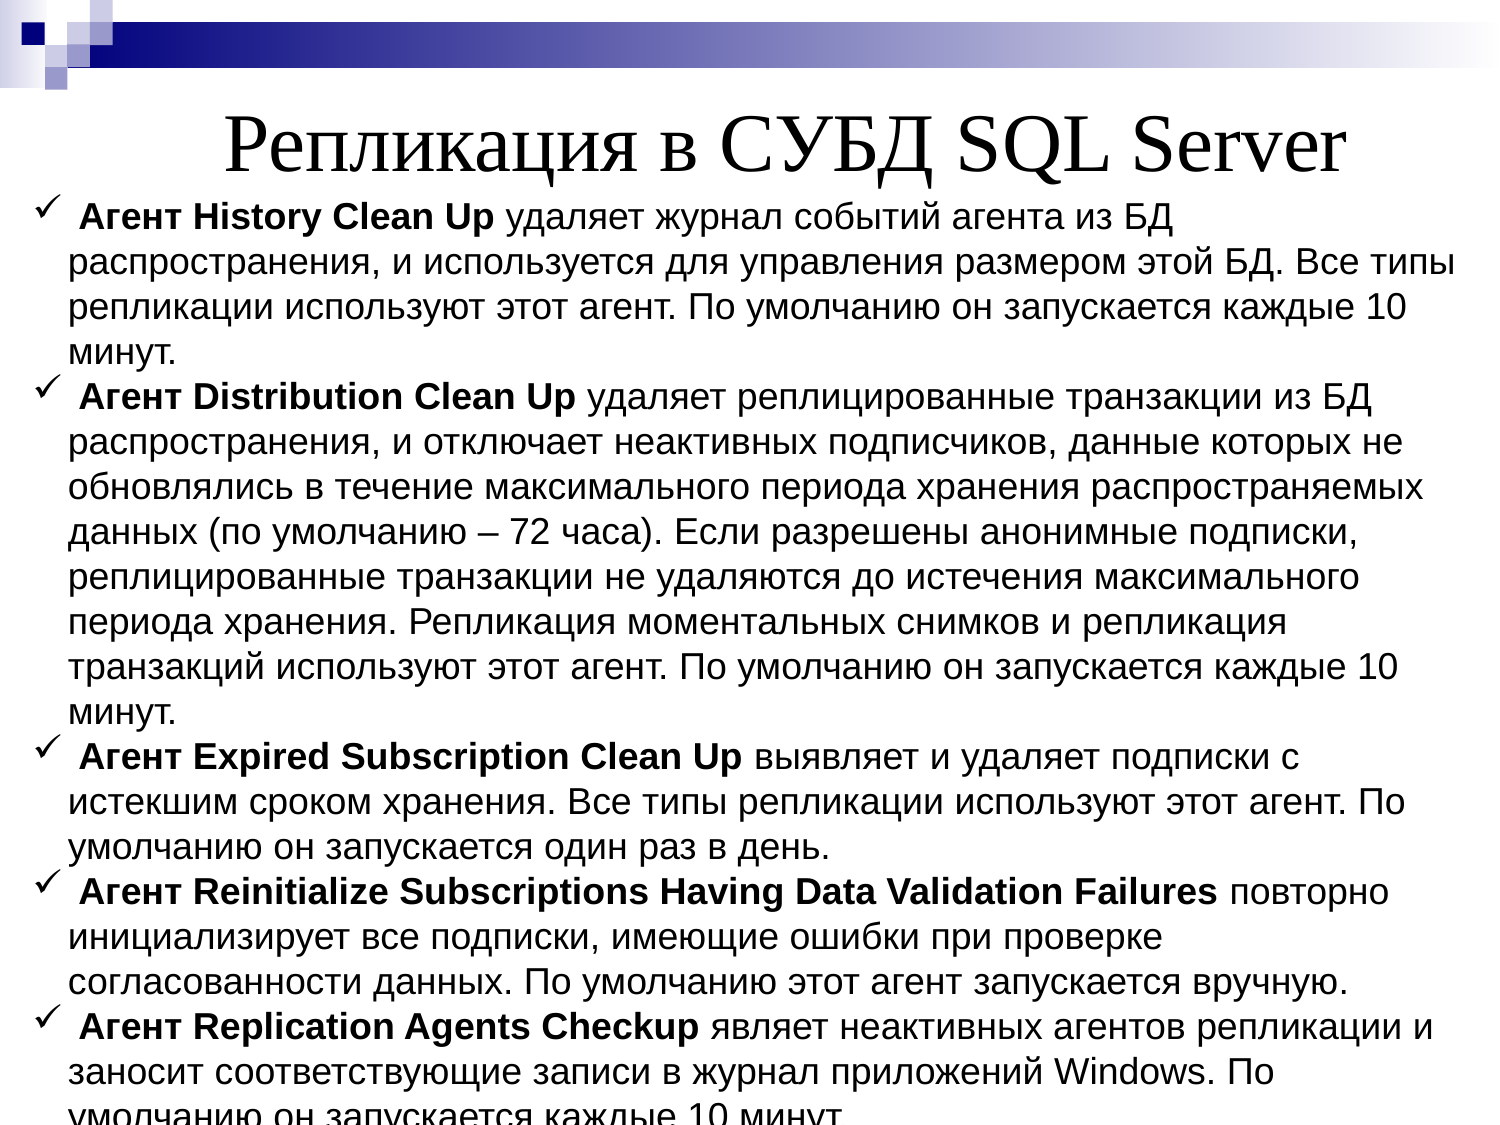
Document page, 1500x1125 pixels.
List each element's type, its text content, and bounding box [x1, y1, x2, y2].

title Репликация в СУБД SQL Server [112, 78, 1459, 184]
text_box Агент History Clean Up удаляет журнал событий агента из БД распространения, и используется для управления размером этой БД. Все типы репликации используют этот агент. По умолчанию он запускается каждые 10 минут. Агент Distribution Clean Up удаляет реплицированные транзакции из БД распространения, и отключает неактивных подписчиков, данные которых не обновлялись в течение максимального периода хранения распространяемых данных (по умолчанию – 72 часа). Если разрешены анонимные подписки, реплицированные транзакции не удаляются до истечения максимального периода хранения. Репликация моментальных снимков и репликация транзакций используют этот агент. По умолчанию он запускается каждые 10 минут. Агент Expired Subscription Clean Up выявляет и удаляет подписки с истекшим сроком хранения. Все типы репликации используют этот агент. По умолчанию он запускается один раз в день. Агент Reinitialize Subscriptions Having Data Validation Failures повторно инициализирует все подписки, имеющие ошибки при проверке согласованности данных. По умолчанию этот агент запускается вручную. Агент Replication Agents Checkup являет неактивных агентов репликации и заносит соответствующие записи в журнал приложений Windows. По умолчанию он запускается каждые 10 минут. [17, 184, 1477, 1125]
